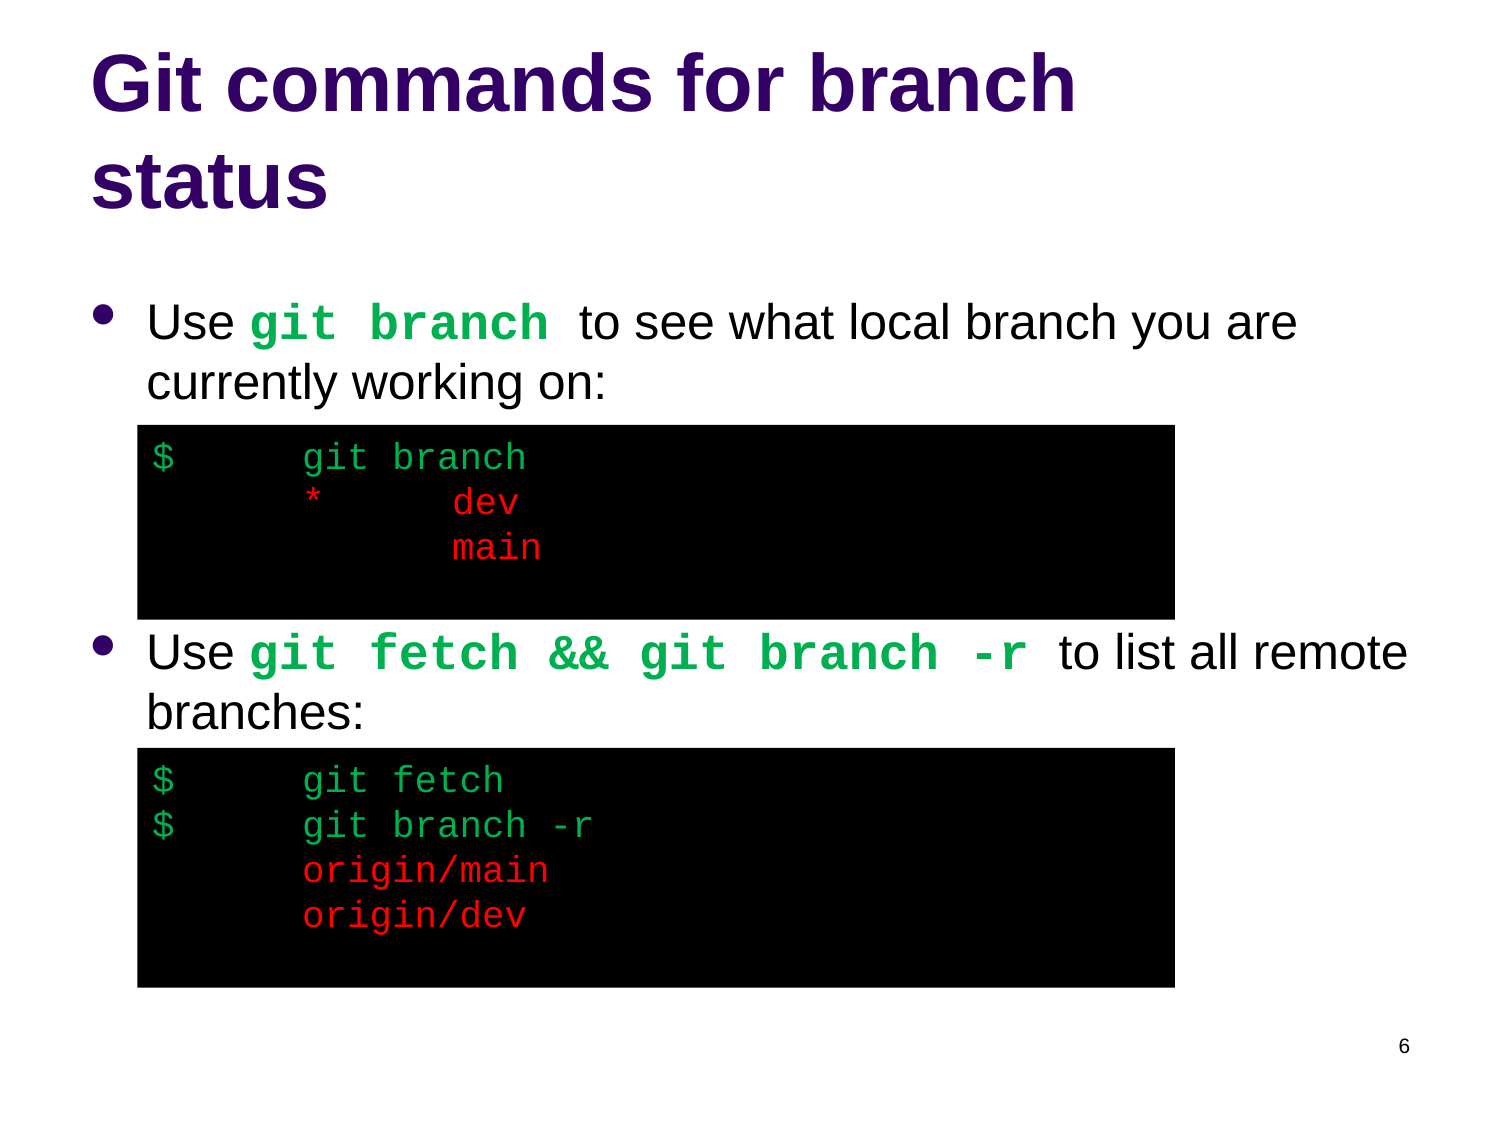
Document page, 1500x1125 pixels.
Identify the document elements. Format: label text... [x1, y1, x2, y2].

text_box $ git branch * dev main [137, 424, 1175, 612]
title Git commands for branch status [75, 20, 1313, 233]
text_box $ git fetch $ git branch -r origin/main origin/dev [137, 747, 1175, 988]
list Use git branch to see what local branch you are currently working on: [75, 282, 1425, 413]
slide_number 6 [1074, 1024, 1426, 1101]
text_box Use git fetch && git branch -r to list all remote branches: [74, 612, 1425, 743]
